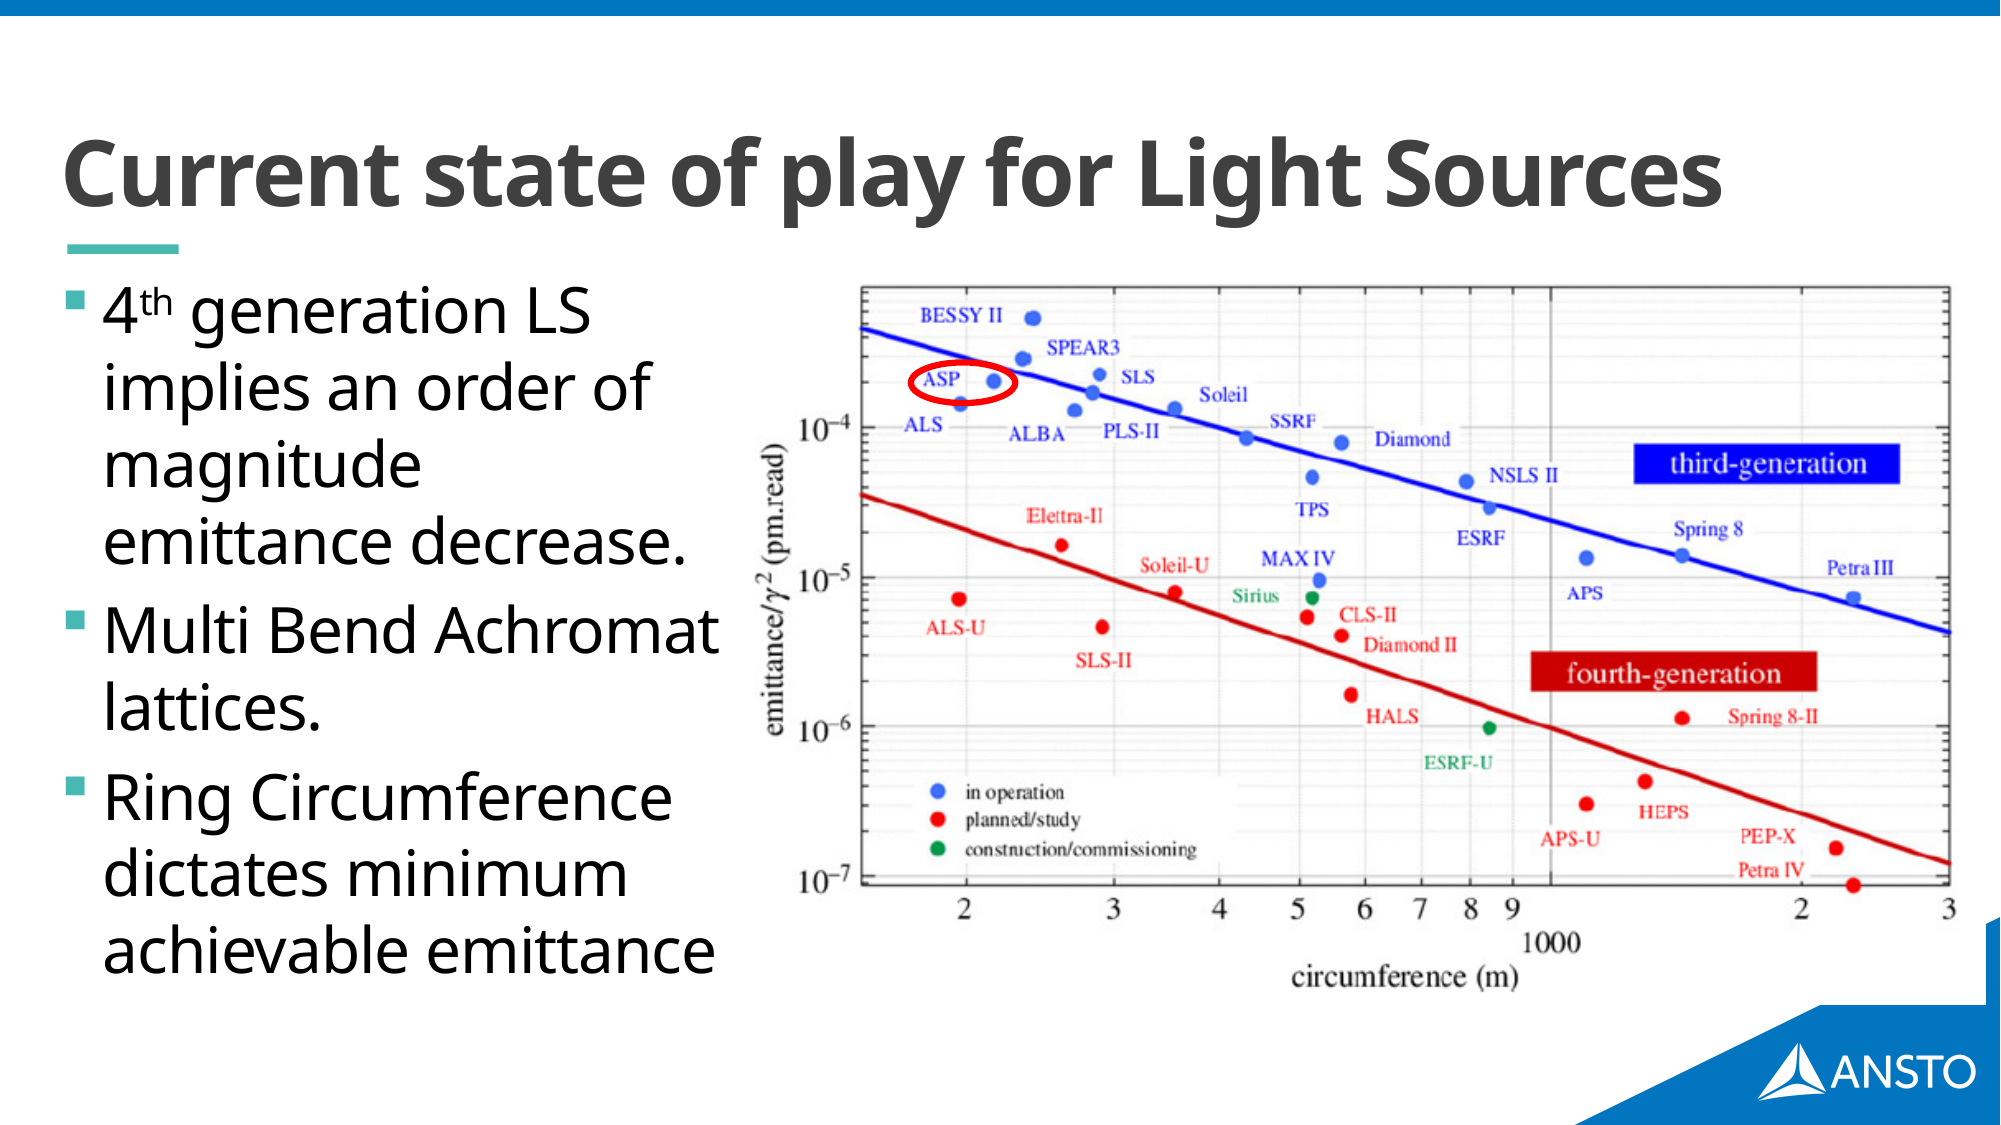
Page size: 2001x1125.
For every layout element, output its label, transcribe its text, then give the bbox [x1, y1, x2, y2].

title Current state of play for Light Sources [45, 45, 1900, 233]
picture [0, 0, 2000, 16]
list 4th generation LS implies an order of magnitude emittance decrease. Multi Bend Achromat lattices. Ring Circumference dictates minimum achievable emittance [45, 262, 738, 1005]
picture [751, 262, 2000, 1125]
